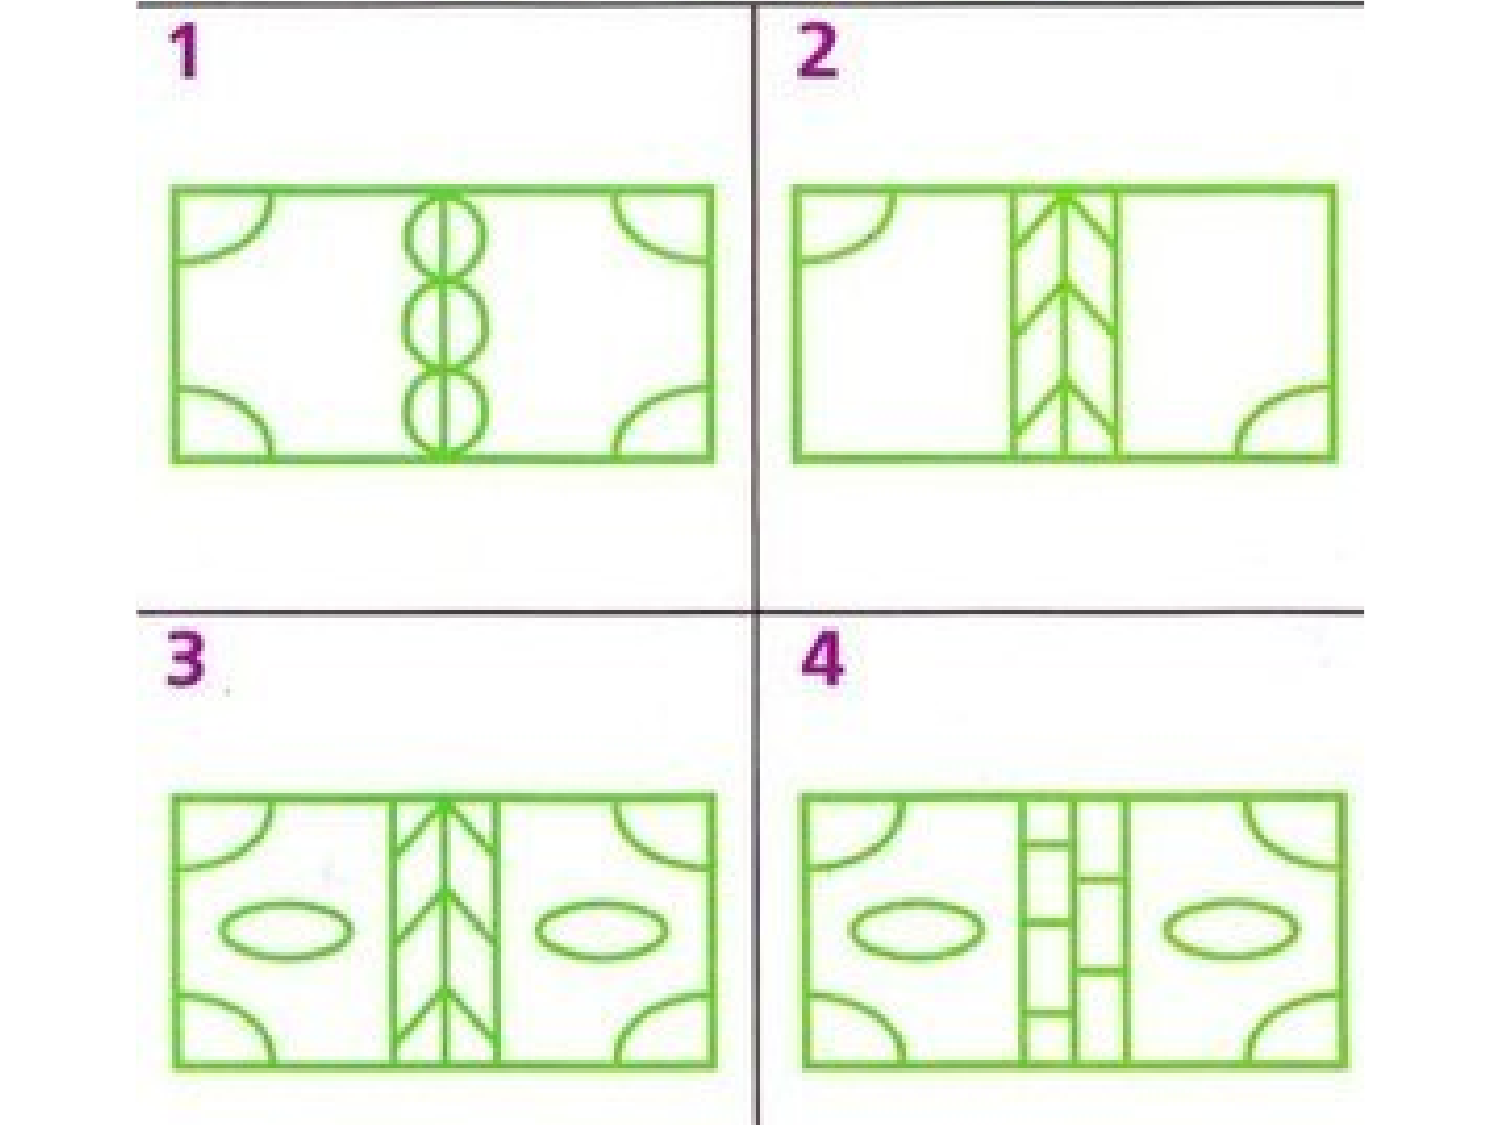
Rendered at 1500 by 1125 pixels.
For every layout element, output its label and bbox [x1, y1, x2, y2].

picture [135, 0, 1365, 1125]
